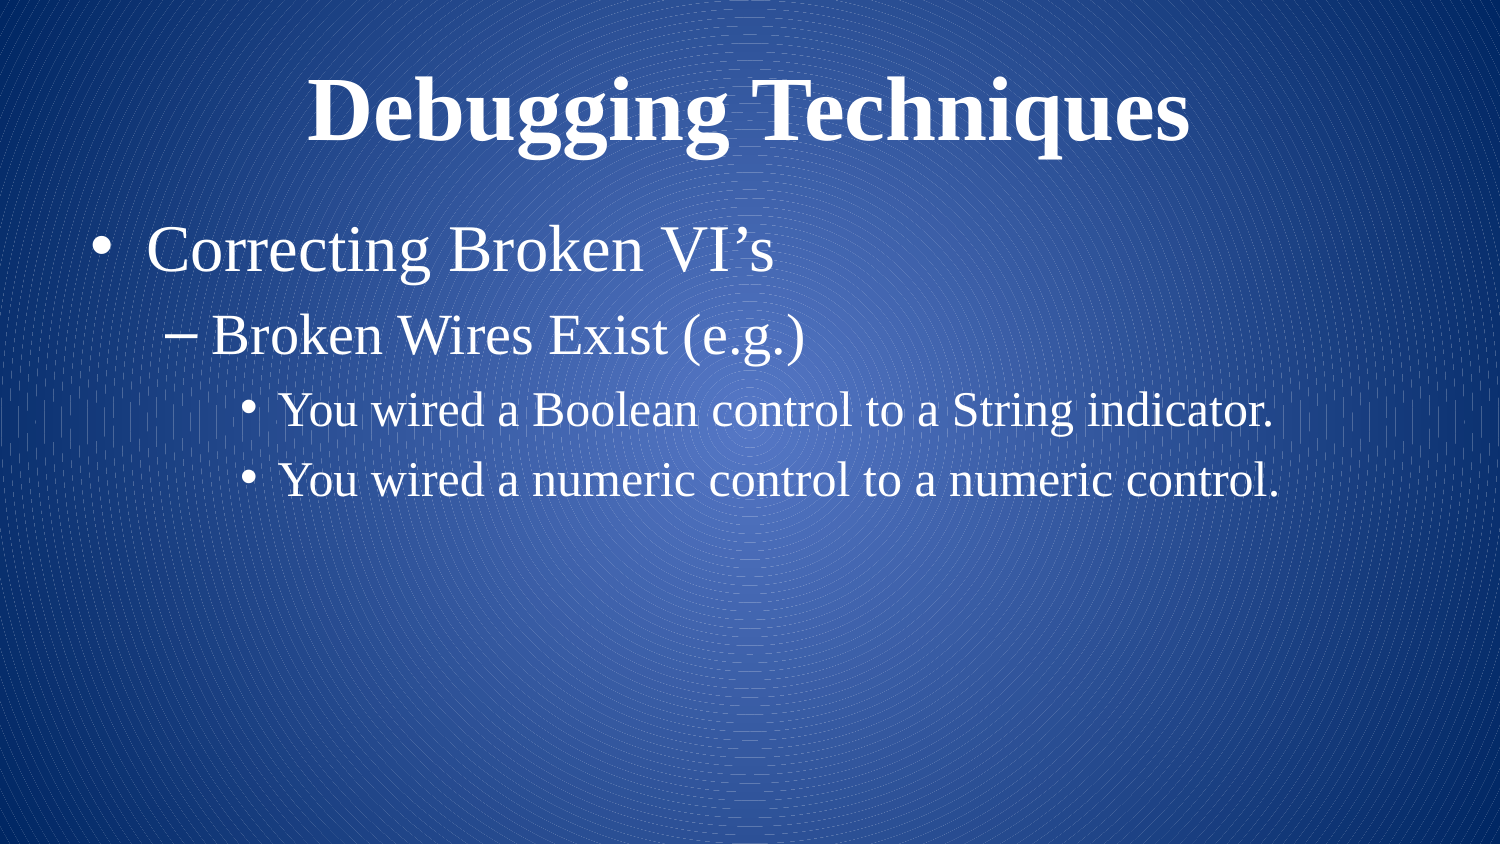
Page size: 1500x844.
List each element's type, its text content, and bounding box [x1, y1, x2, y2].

title Debugging Techniques [75, 33, 1425, 175]
list Correcting Broken VI’s Broken Wires Exist (e.g.) You wired a Boolean control to a String indicator. You wired a numeric control to a numeric control. [75, 196, 1425, 754]
